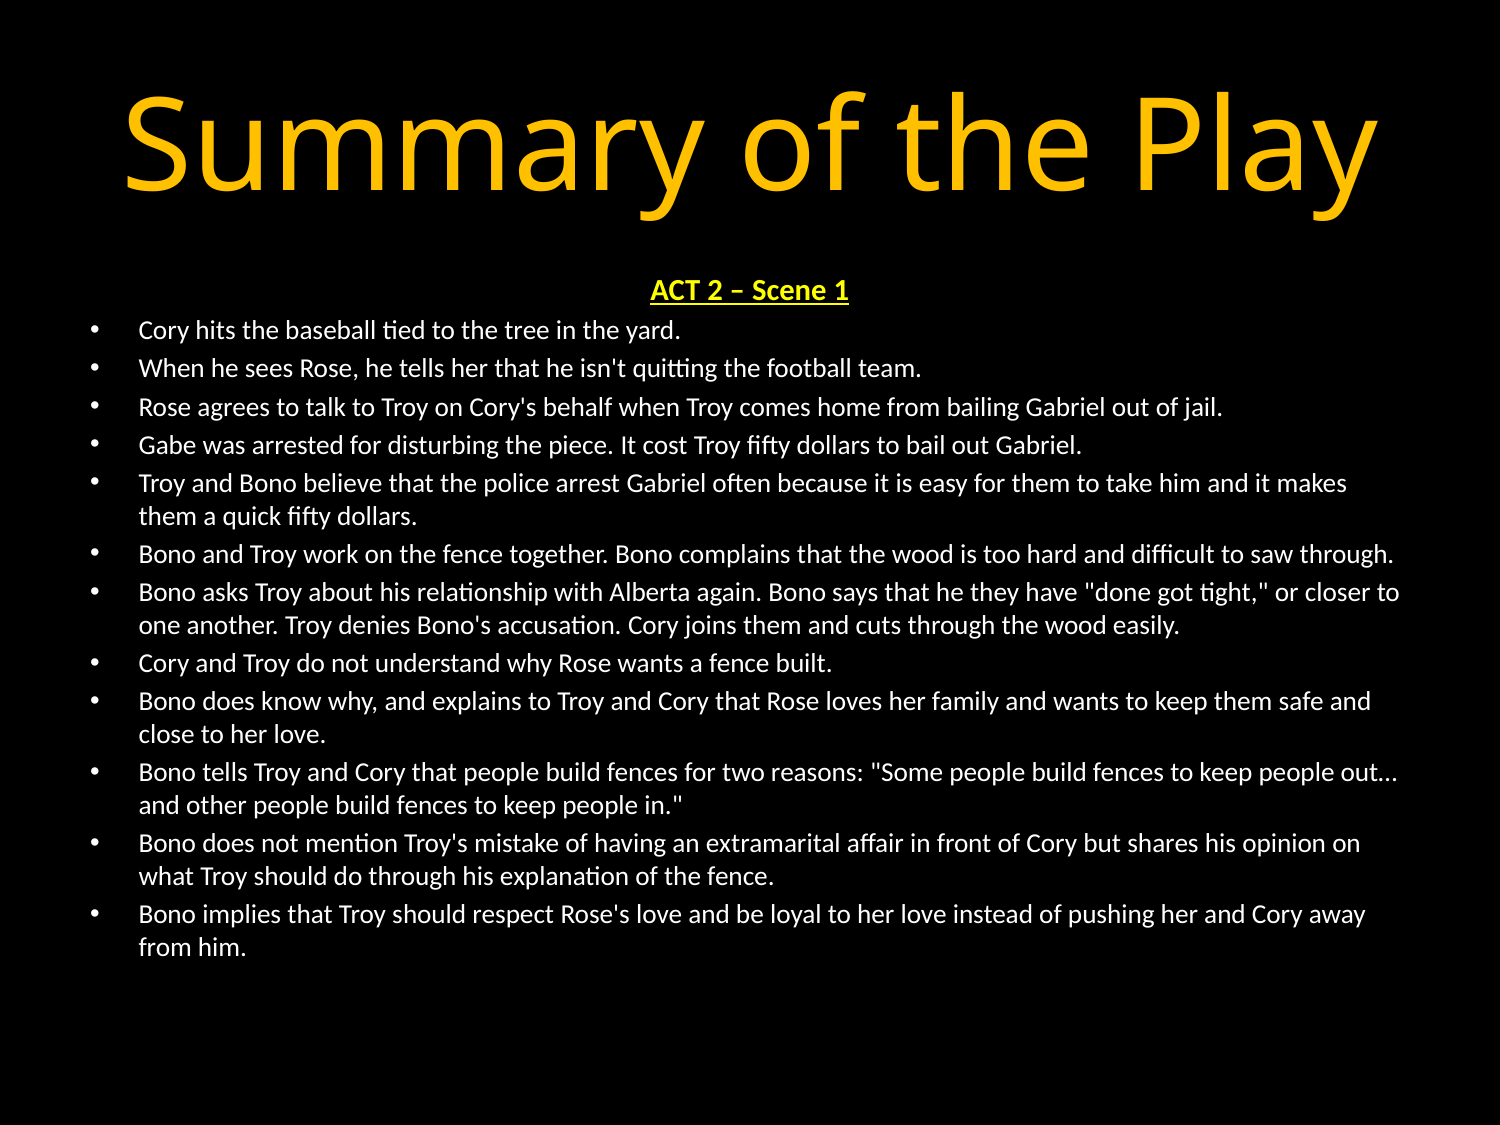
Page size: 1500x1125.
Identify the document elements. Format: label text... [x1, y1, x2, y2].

title Summary of the Play [75, 45, 1425, 233]
list ACT 2 – Scene 1 Cory hits the baseball tied to the tree in the yard. When he sees Rose, he tells her that he isn't quitting the football team. Rose agrees to talk to Troy on Cory's behalf when Troy comes home from bailing Gabriel out of jail. Gabe was arrested for disturbing the piece. It cost Troy fifty dollars to bail out Gabriel. Troy and Bono believe that the police arrest Gabriel often because it is easy for them to take him and it makes them a quick fifty dollars. Bono and Troy work on the fence together. Bono complains that the wood is too hard and difficult to saw through. Bono asks Troy about his relationship with Alberta again. Bono says that he they have "done got tight," or closer to one another. Troy denies Bono's accusation. Cory joins them and cuts through the wood easily. Cory and Troy do not understand why Rose wants a fence built. Bono does know why, and explains to Troy and Cory that Rose loves her family and wants to keep them safe and close to her love. Bono tells Troy and Cory that people build fences for two reasons: "Some people build fences to keep people out…and other people build fences to keep people in." Bono does not mention Troy's mistake of having an extramarital affair in front of Cory but shares his opinion on what Troy should do through his explanation of the fence. Bono implies that Troy should respect Rose's love and be loyal to her love instead of pushing her and Cory away from him. [75, 262, 1425, 1005]
